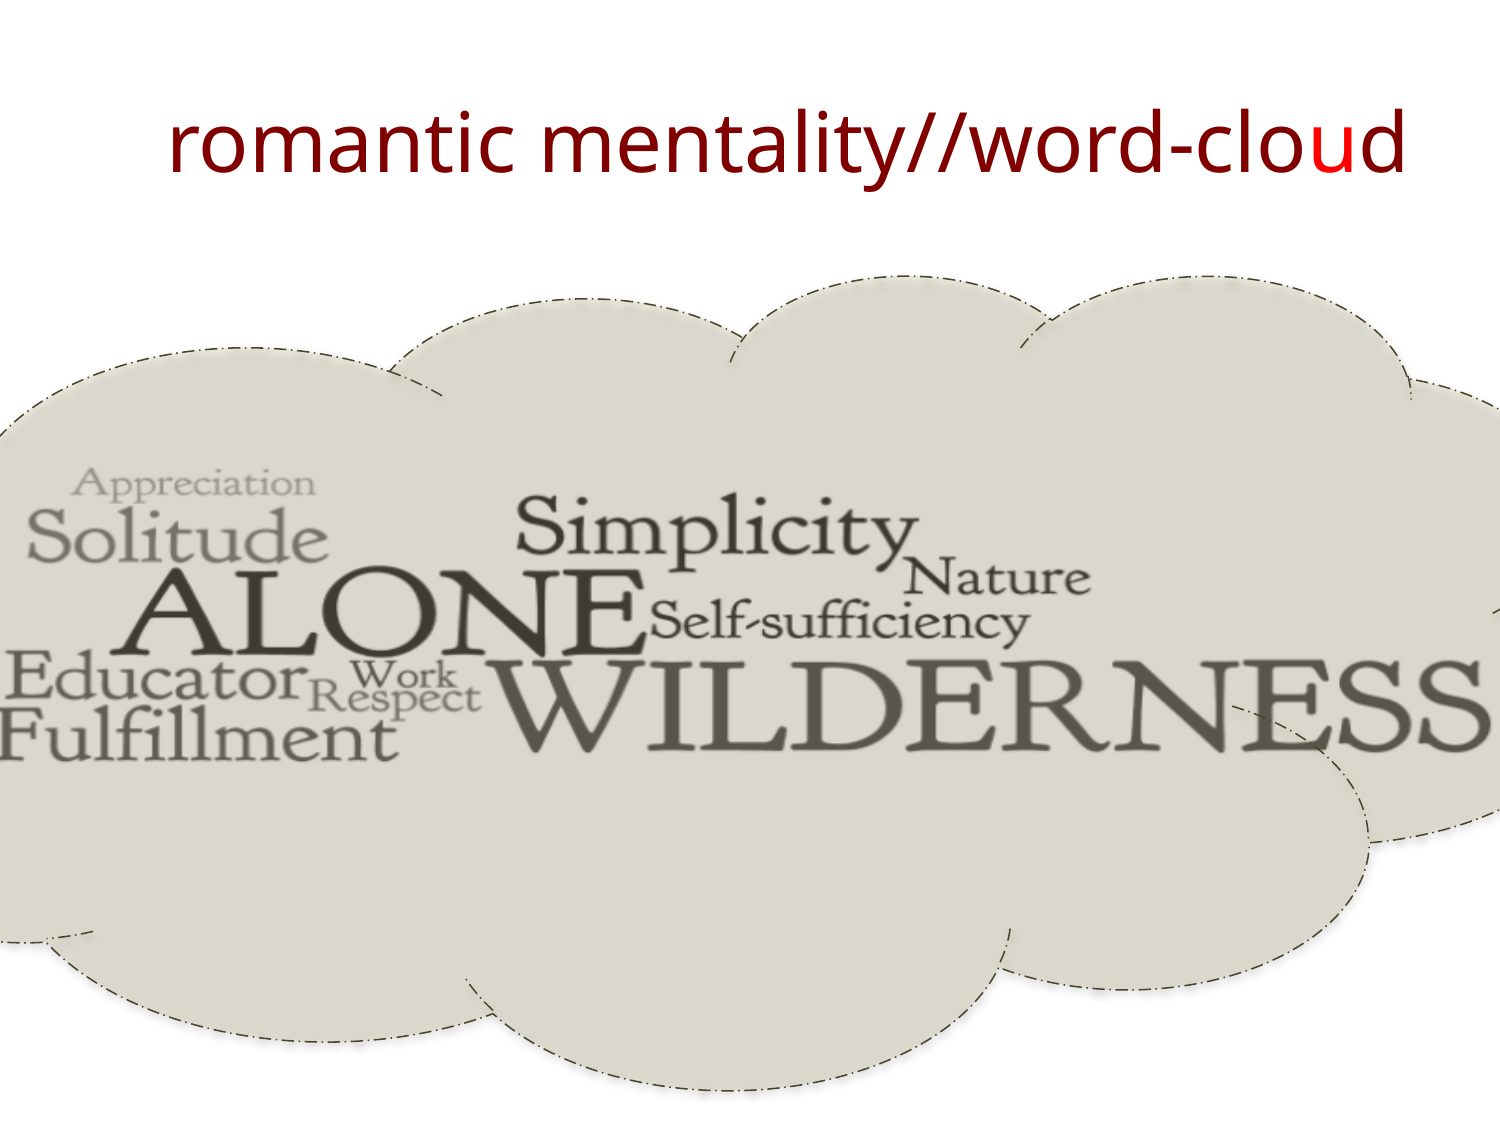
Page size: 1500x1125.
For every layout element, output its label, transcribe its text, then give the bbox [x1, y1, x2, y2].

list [0, 441, 1500, 802]
text_box [0, 810, 1500, 1092]
title romantic mentality//word-cloud [75, 45, 1425, 233]
text_box [0, 275, 1500, 441]
